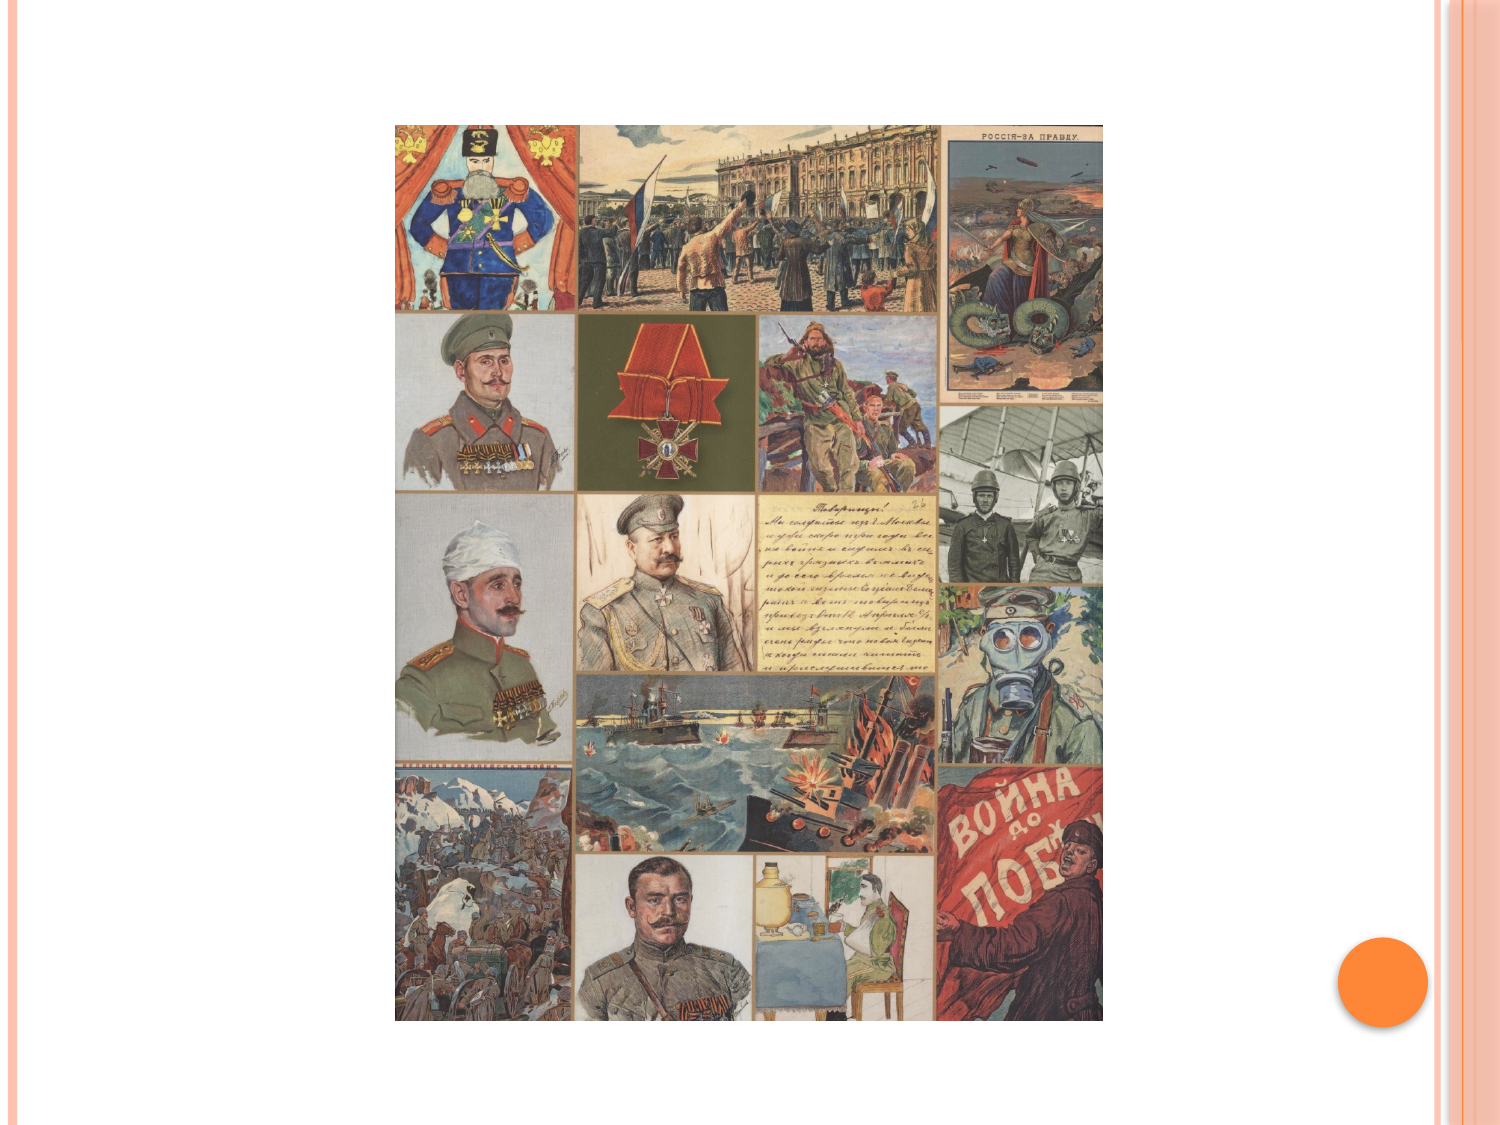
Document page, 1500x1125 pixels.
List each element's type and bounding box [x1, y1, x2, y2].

list [395, 124, 1103, 1021]
